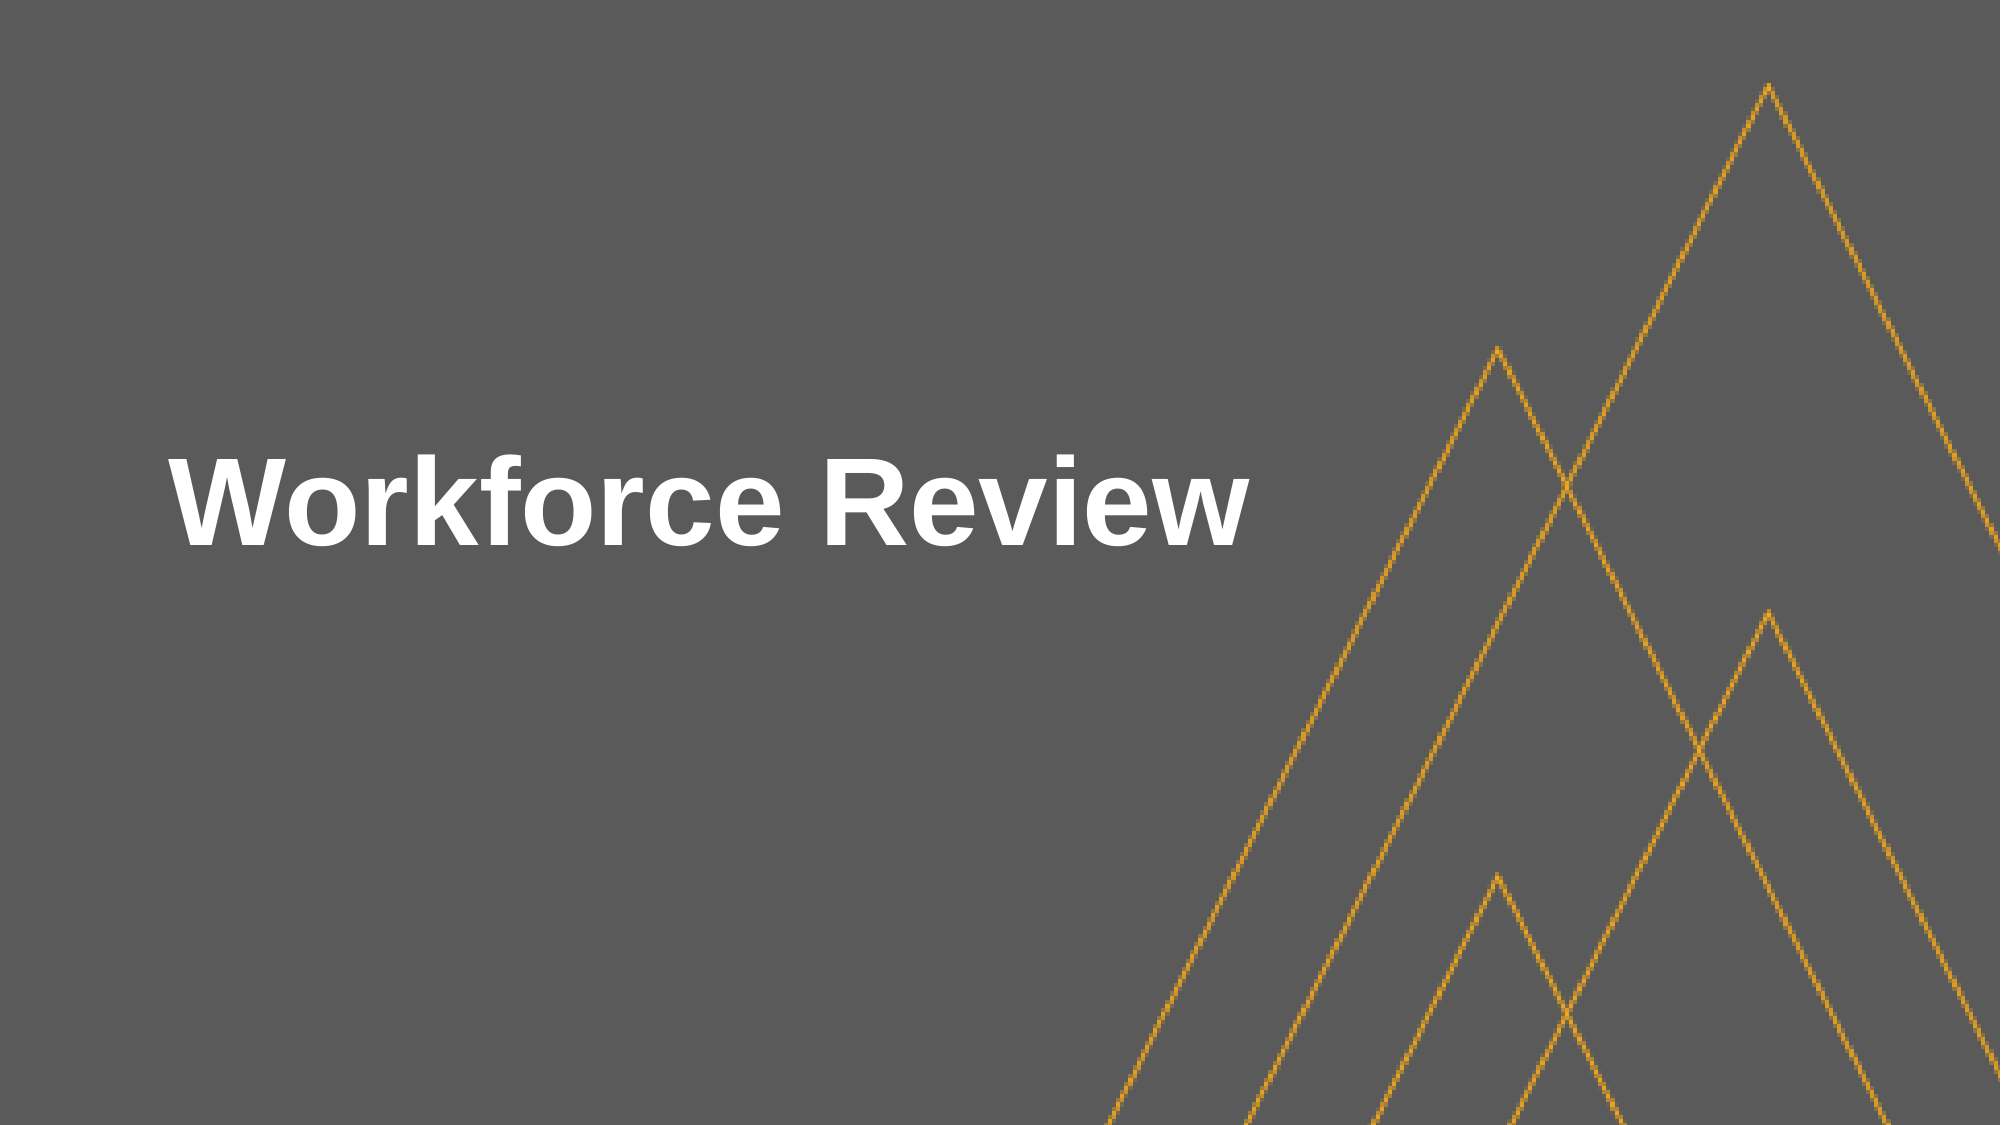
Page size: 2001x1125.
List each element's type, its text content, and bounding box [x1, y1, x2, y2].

list Workforce Review [154, 412, 1288, 700]
